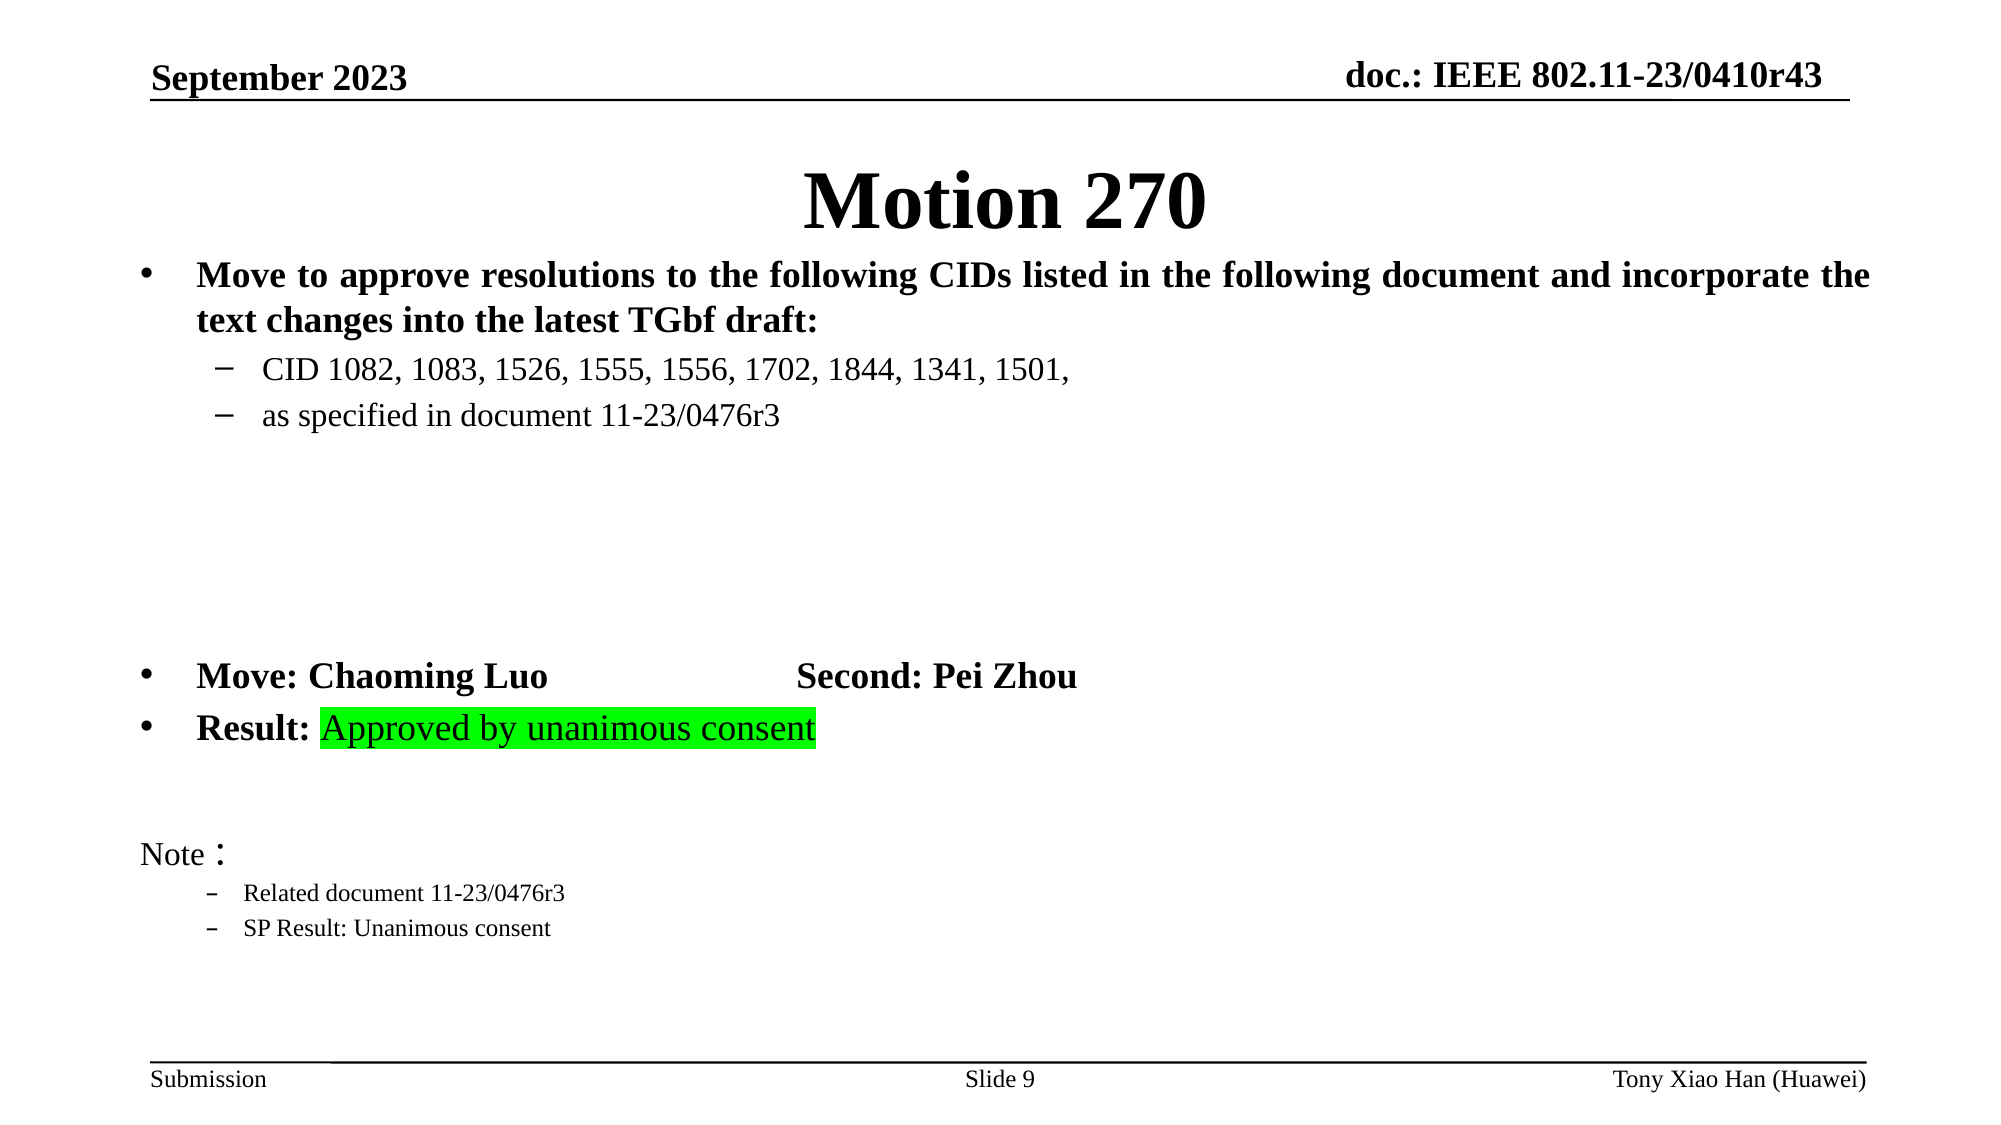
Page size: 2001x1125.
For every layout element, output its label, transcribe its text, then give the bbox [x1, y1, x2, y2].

text_box Motion 270 [368, 137, 1644, 212]
text_box Move to approve resolutions to the following CIDs listed in the following document and incorporate the text changes into the latest TGbf draft: CID 1082, 1083, 1526, 1555, 1556, 1702, 1844, 1341, 1501, as specified in document 11-23/0476r3 Move: Chaoming Luo Second: Pei Zhou Result: Approved by unanimous consent Note： Related document 11-23/0476r3 SP Result: Unanimous consent [125, 212, 1888, 900]
